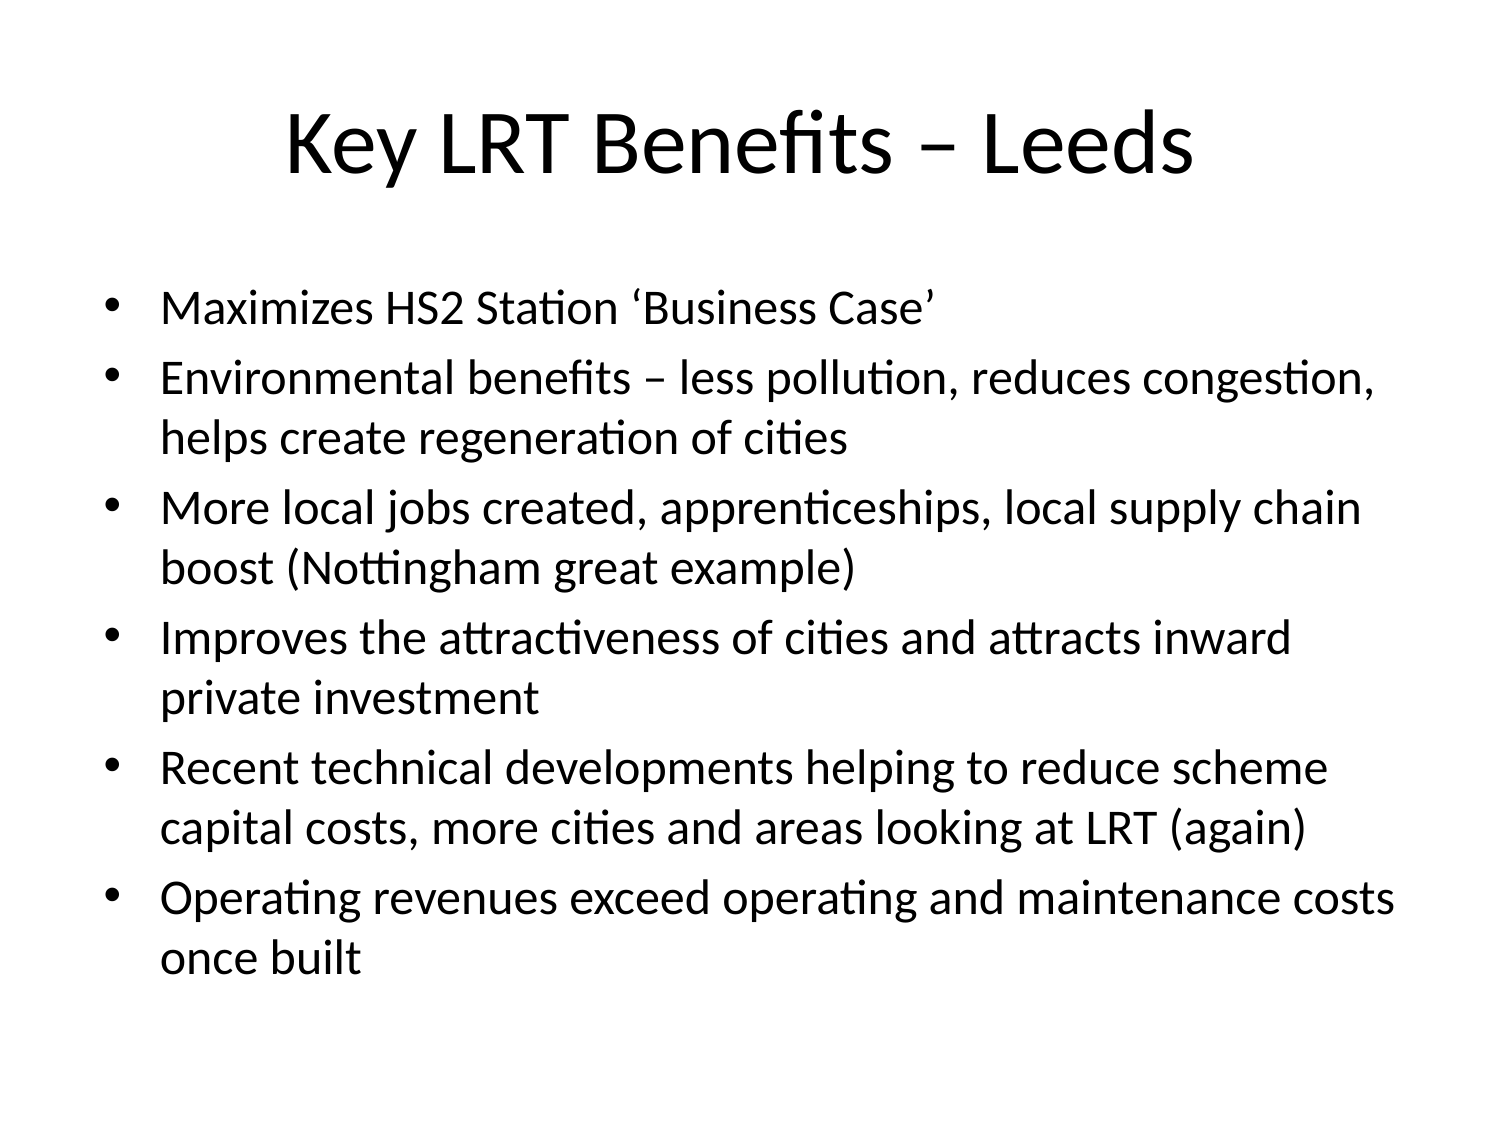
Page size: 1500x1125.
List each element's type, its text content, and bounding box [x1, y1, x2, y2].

list Maximizes HS2 Station ‘Business Case’ Environmental benefits – less pollution, reduces congestion, helps create regeneration of cities More local jobs created, apprenticeships, local supply chain boost (Nottingham great example) Improves the attractiveness of cities and attracts inward private investment Recent technical developments helping to reduce scheme capital costs, more cities and areas looking at LRT (again) Operating revenues exceed operating and maintenance costs once built [88, 267, 1439, 1125]
title Key LRT Benefits – Leeds [76, 42, 1427, 231]
